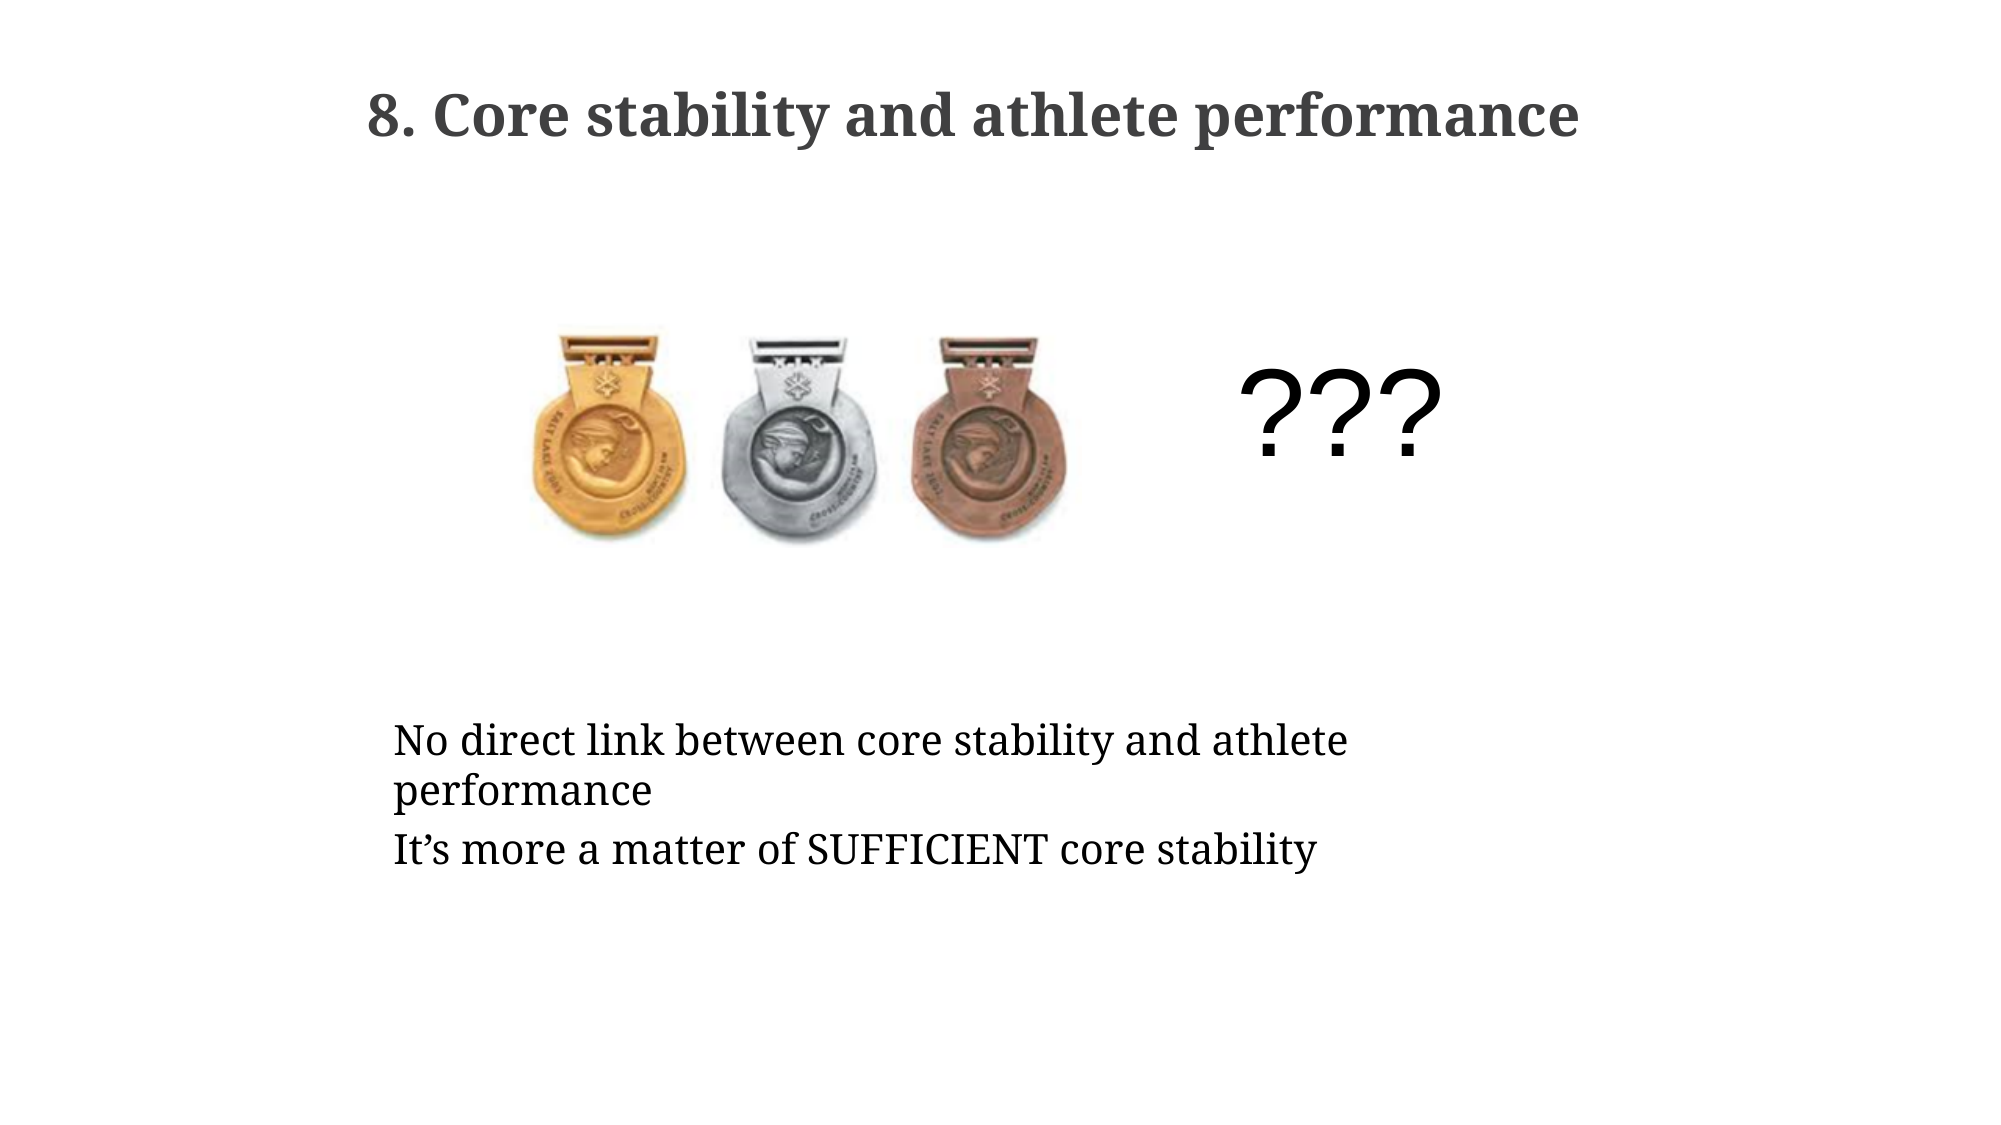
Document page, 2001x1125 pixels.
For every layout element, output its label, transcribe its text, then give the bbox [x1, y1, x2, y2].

text_box No direct link between core stability and athlete performance It’s more a matter of SUFFICIENT core stability [393, 714, 1603, 883]
text_box ??? [1221, 323, 1470, 489]
picture [522, 323, 1082, 548]
text_box 8. Core stability and athlete performance [367, 77, 1657, 202]
